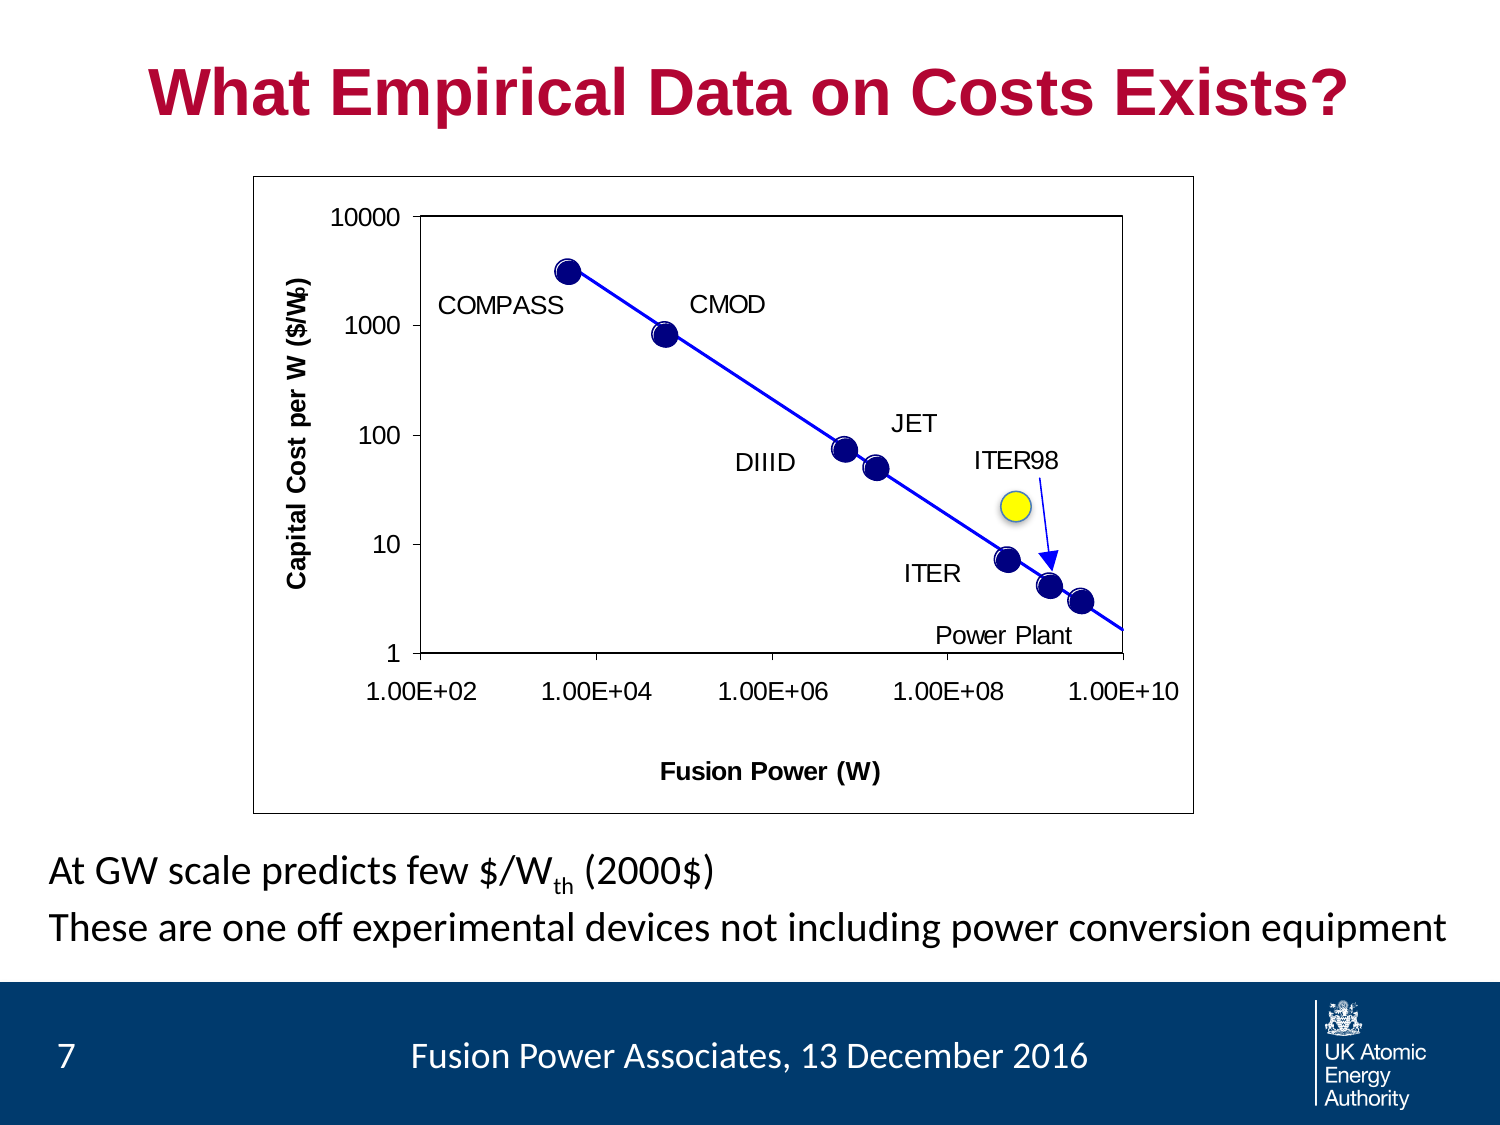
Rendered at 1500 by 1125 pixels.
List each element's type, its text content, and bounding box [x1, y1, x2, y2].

picture [1315, 1000, 1426, 1110]
title What Empirical Data on Costs Exists? [75, 45, 1425, 134]
text_box At GW scale predicts few $/Wth (2000$) These are one off experimental devices not including power conversion equipment [33, 835, 1500, 957]
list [241, 165, 1206, 825]
